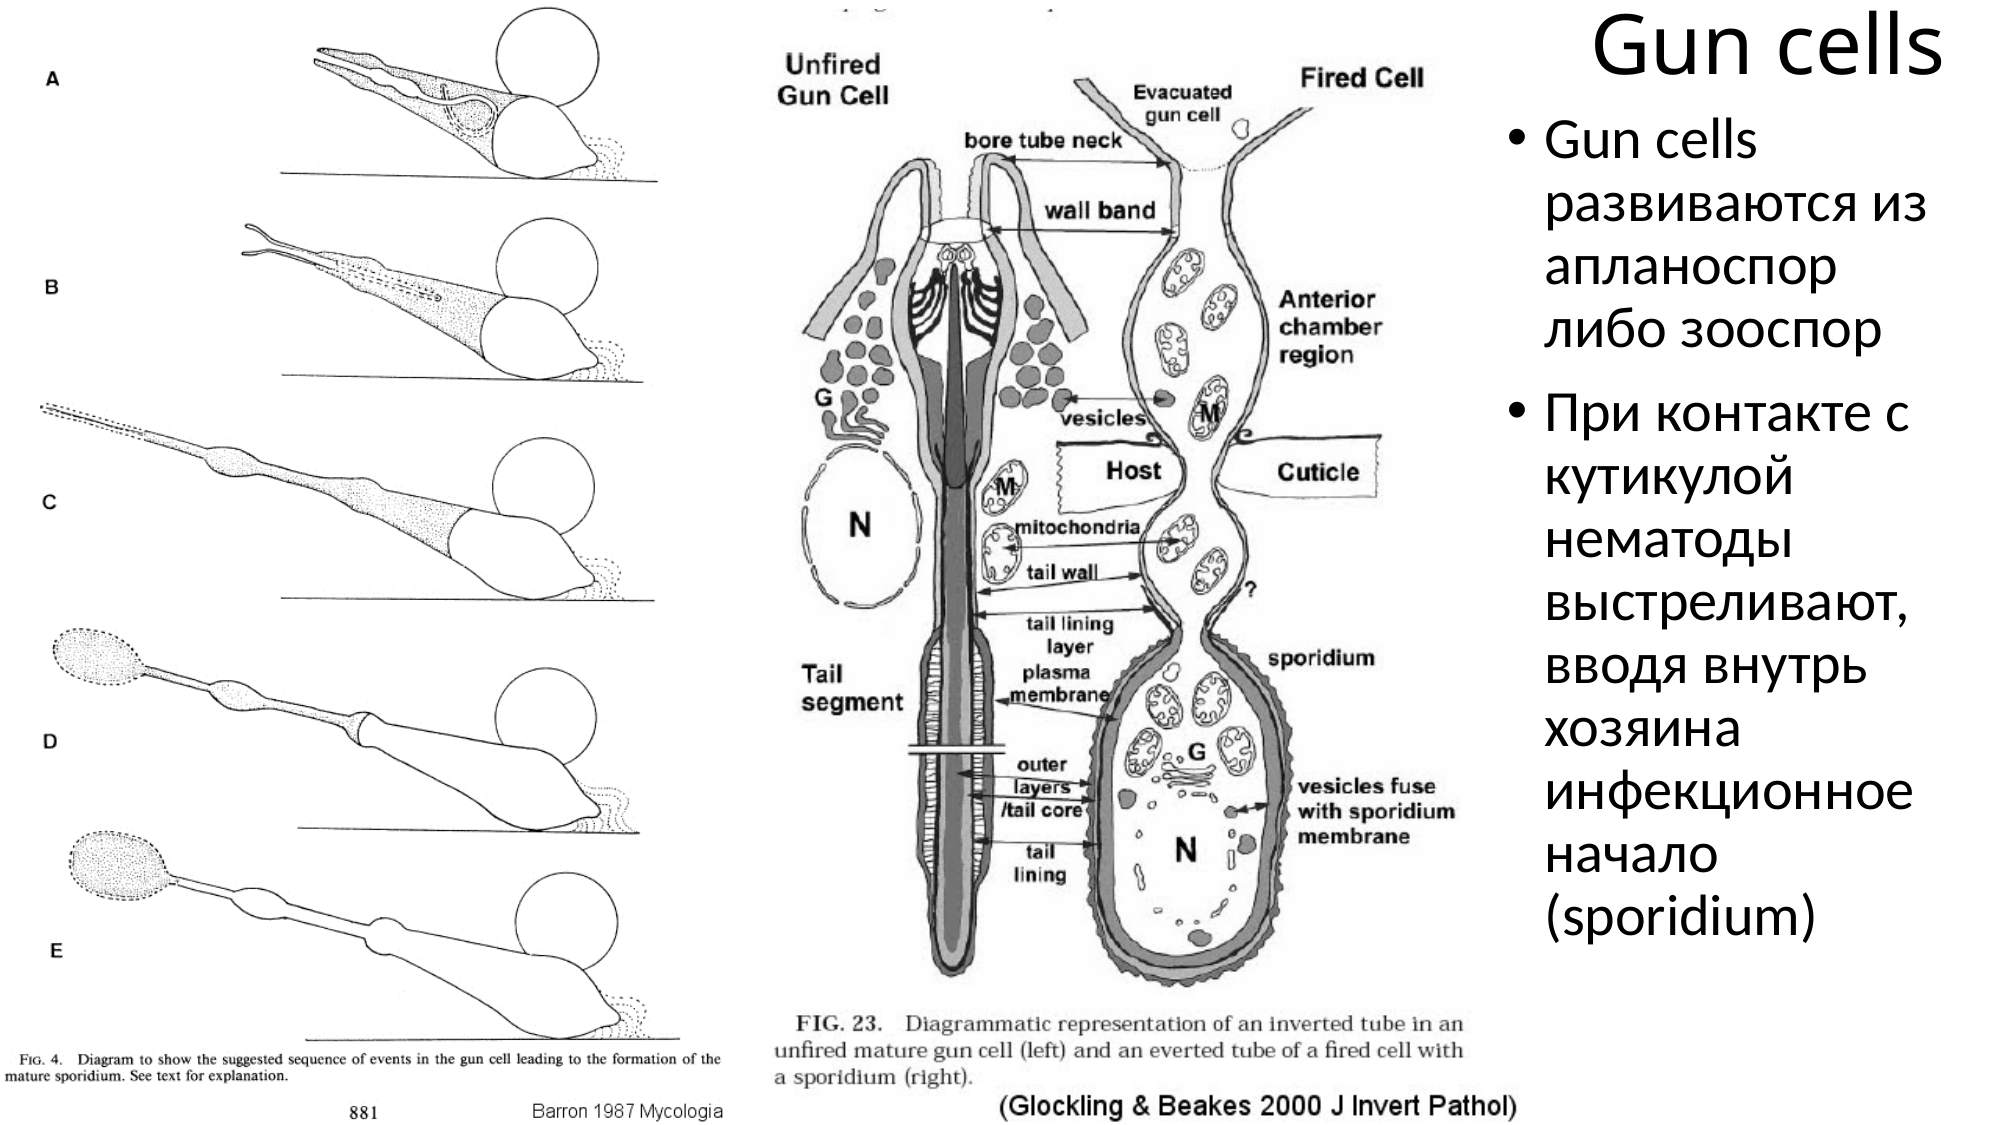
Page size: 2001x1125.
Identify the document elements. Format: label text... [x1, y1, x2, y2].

title Gun cells [1575, 0, 1994, 102]
picture [0, 0, 1521, 1125]
list Gun cells развиваются из апланоспор либо зооспор При контакте с кутикулой нематоды выстреливают, вводя внутрь хозяина инфекционное начало (sporidium) [1521, 101, 1982, 1027]
